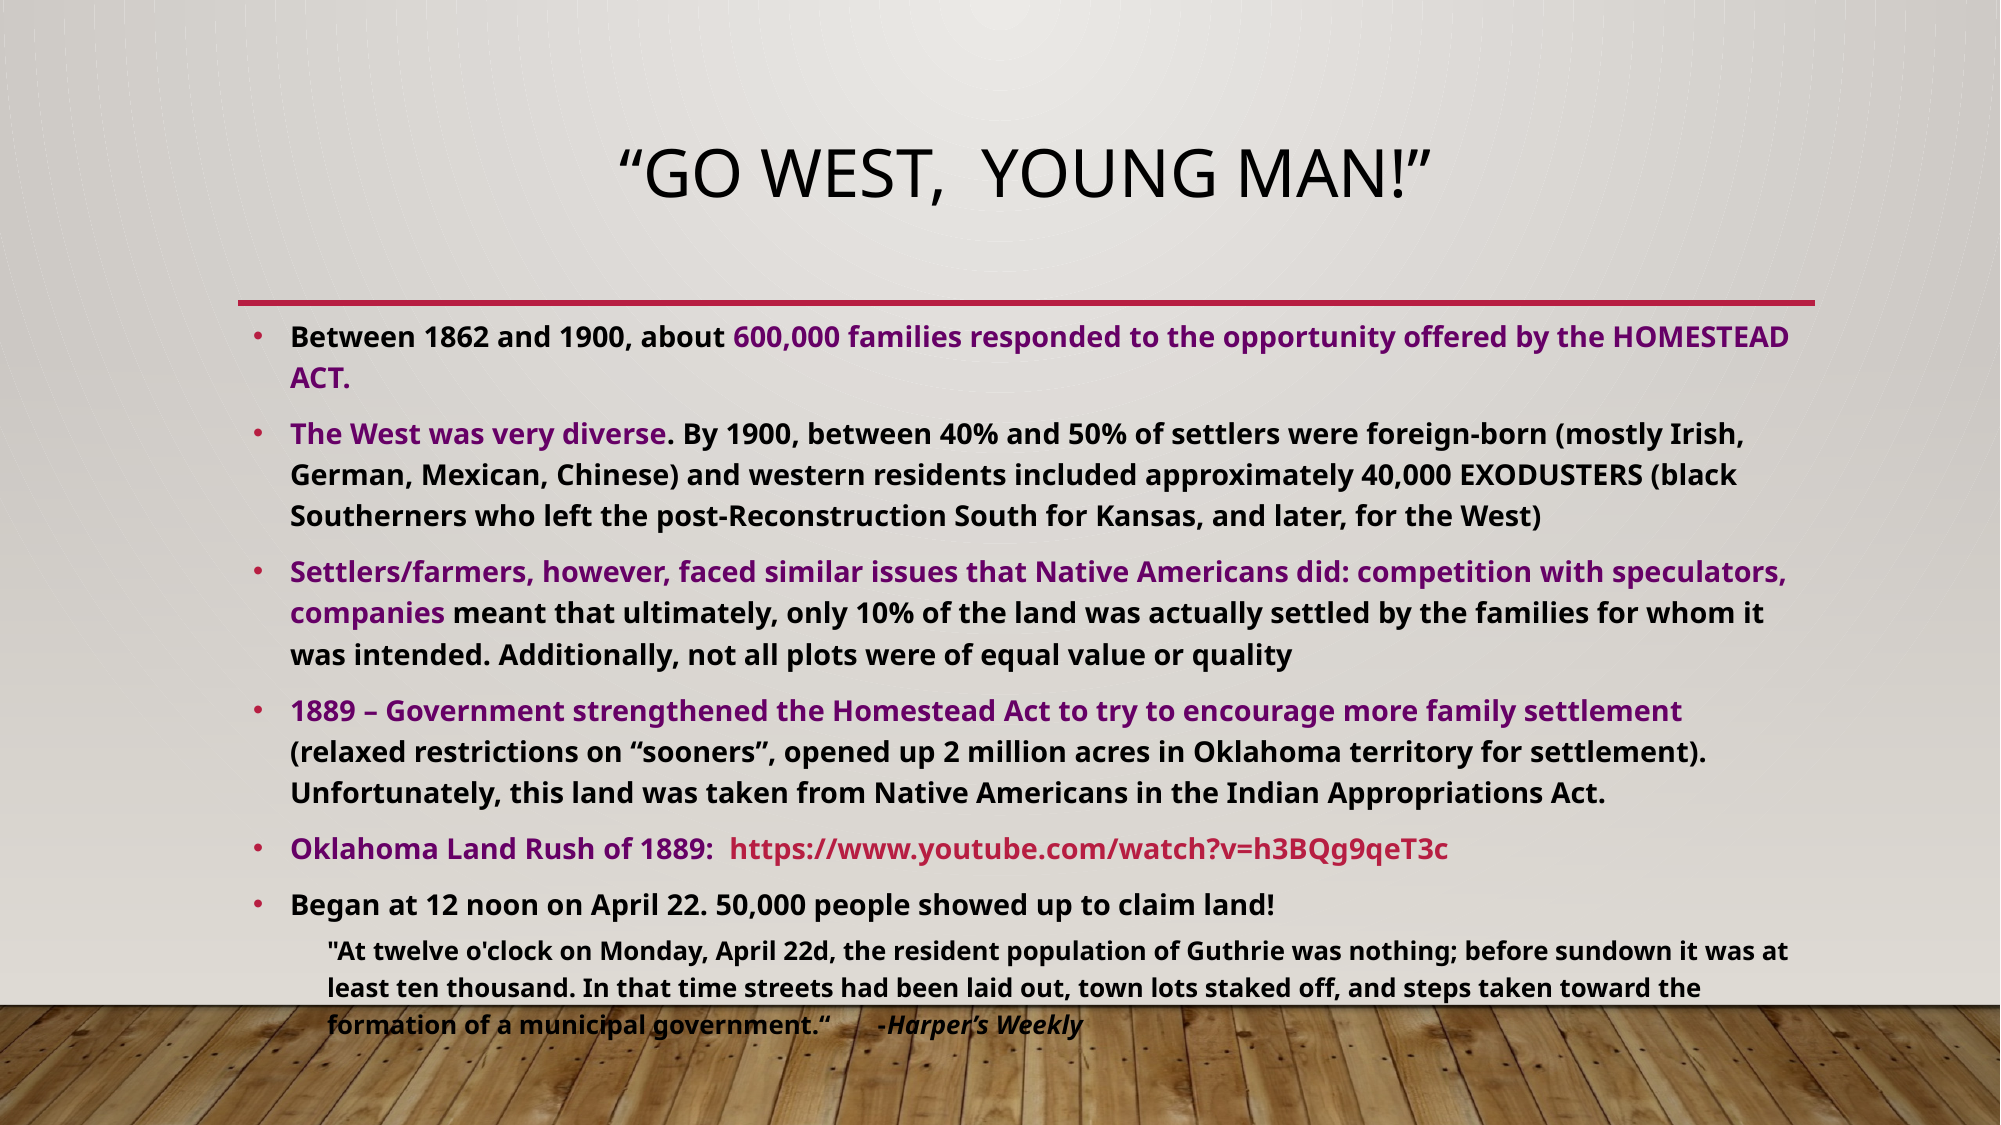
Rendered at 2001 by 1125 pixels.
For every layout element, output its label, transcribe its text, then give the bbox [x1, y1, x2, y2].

title “Go west, young man!” [238, 131, 1814, 304]
picture [0, 1005, 2000, 1125]
list Between 1862 and 1900, about 600,000 families responded to the opportunity offered by the HOMESTEAD ACT. The West was very diverse. By 1900, between 40% and 50% of settlers were foreign-born (mostly Irish, German, Mexican, Chinese) and western residents included approximately 40,000 EXODUSTERS (black Southerners who left the post-Reconstruction South for Kansas, and later, for the West) Settlers/farmers, however, faced similar issues that Native Americans did: competition with speculators, companies meant that ultimately, only 10% of the land was actually settled by the families for whom it was intended. Additionally, not all plots were of equal value or quality 1889 – Government strengthened the Homestead Act to try to encourage more family settlement (relaxed restrictions on “sooners”, opened up 2 million acres in Oklahoma territory for settlement). Unfortunately, this land was taken from Native Americans in the Indian Appropriations Act. Oklahoma Land Rush of 1889: https://www.youtube.com/watch?v=h3BQg9qeT3c Began at 12 noon on April 22. 50,000 people showed up to claim land! "At twelve o'clock on Monday, April 22d, the resident population of Guthrie was nothing; before sundown it was at least ten thousand. In that time streets had been laid out, town lots staked off, and steps taken toward the formation of a municipal government.“ -Harper’s Weekly [238, 304, 1814, 1056]
